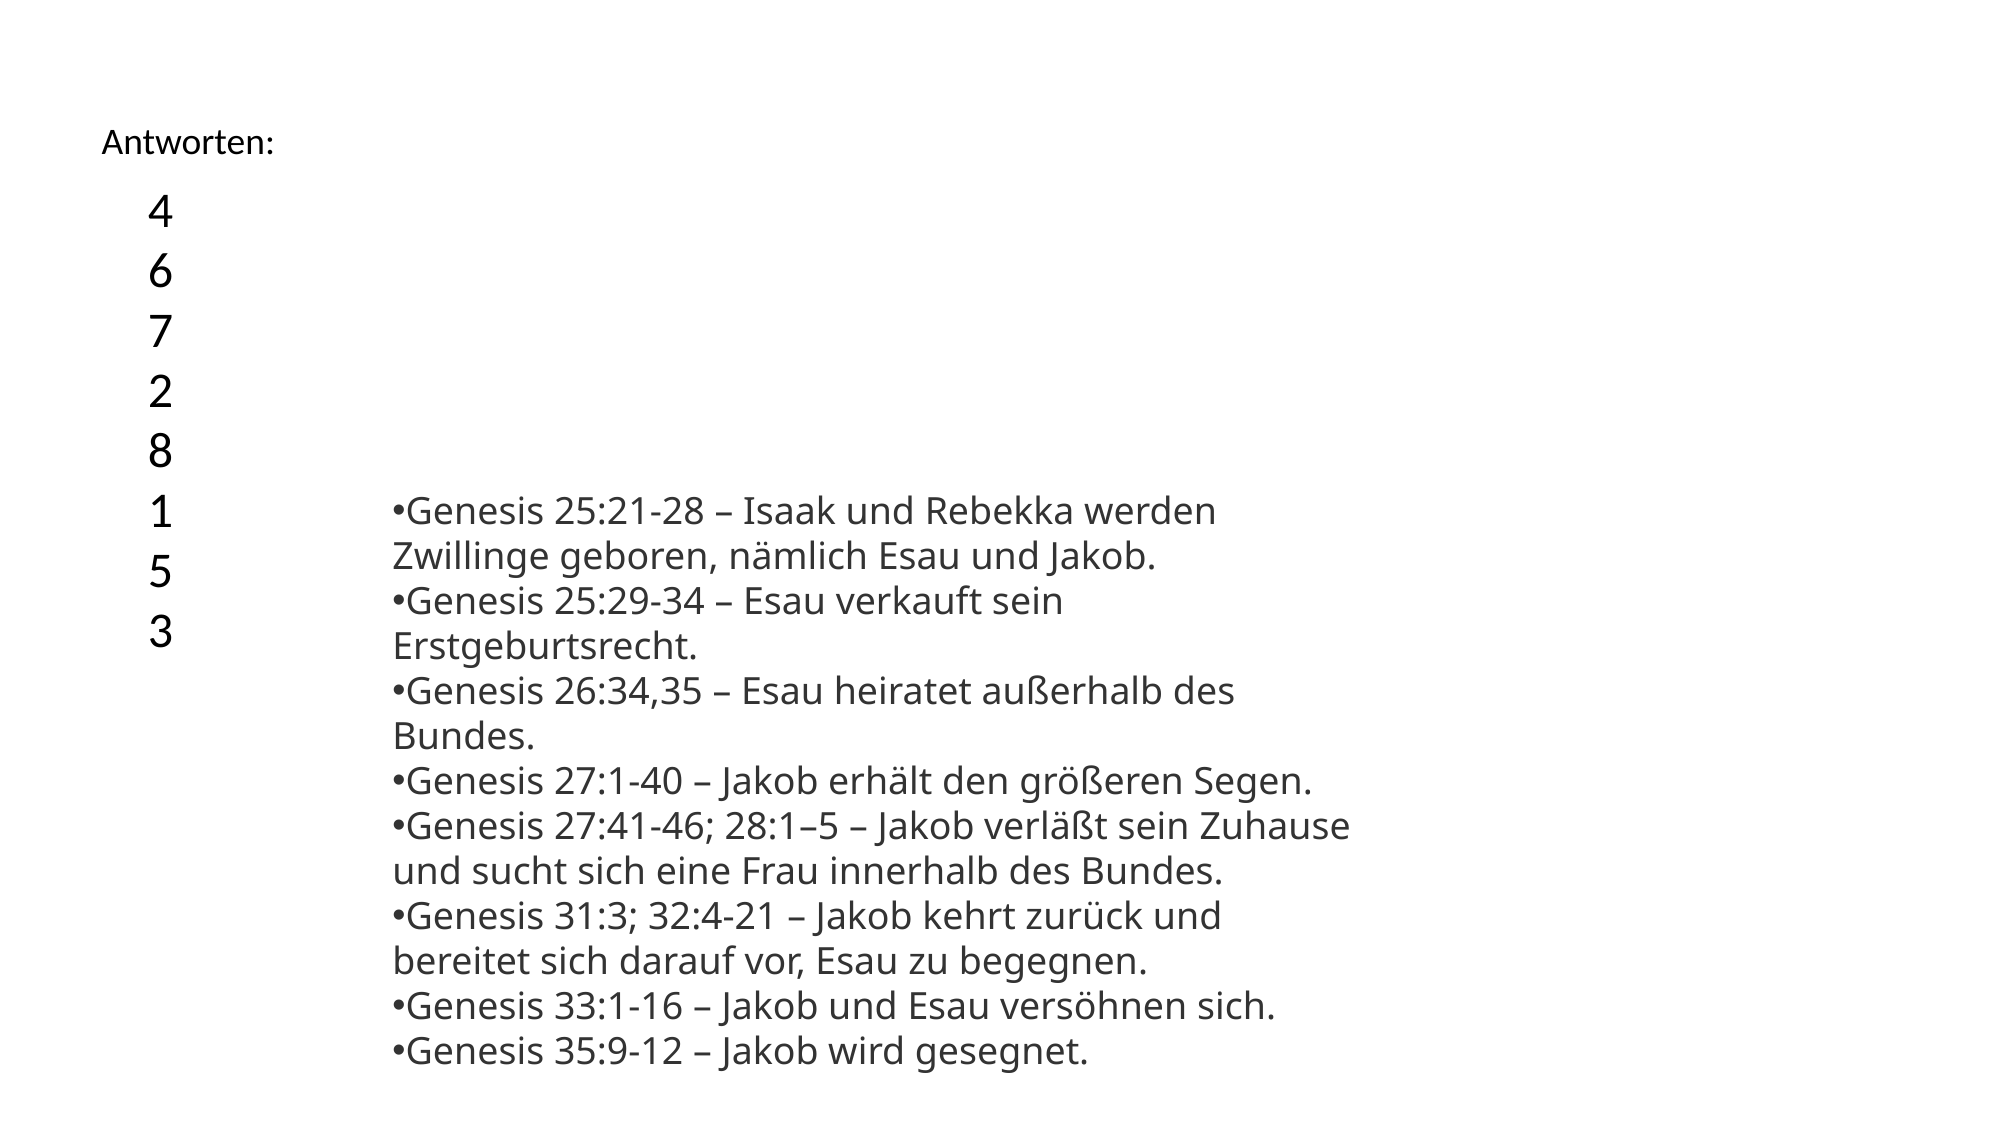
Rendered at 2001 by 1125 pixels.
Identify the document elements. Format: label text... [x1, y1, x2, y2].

text_box Antworten: [86, 109, 350, 170]
text_box Genesis 25:21-28 – Isaak und Rebekka werden Zwillinge geboren, nämlich Esau und Jakob. Genesis 25:29-34 – Esau verkauft sein Erstgeburtsrecht. Genesis 26:34,35 – Esau heiratet außerhalb des Bundes. Genesis 27:1-40 – Jakob erhält den größeren Segen. Genesis 27:41-46; 28:1–5 – Jakob verläßt sein Zuhause und sucht sich eine Frau innerhalb des Bundes. Genesis 31:3; 32:4-21 – Jakob kehrt zurück und bereitet sich darauf vor, Esau zu begegnen. Genesis 33:1-16 – Jakob und Esau versöhnen sich. Genesis 35:9-12 – Jakob wird gesegnet. [377, 479, 1378, 1080]
text_box 467 2 8 1 5 3 [133, 170, 209, 665]
